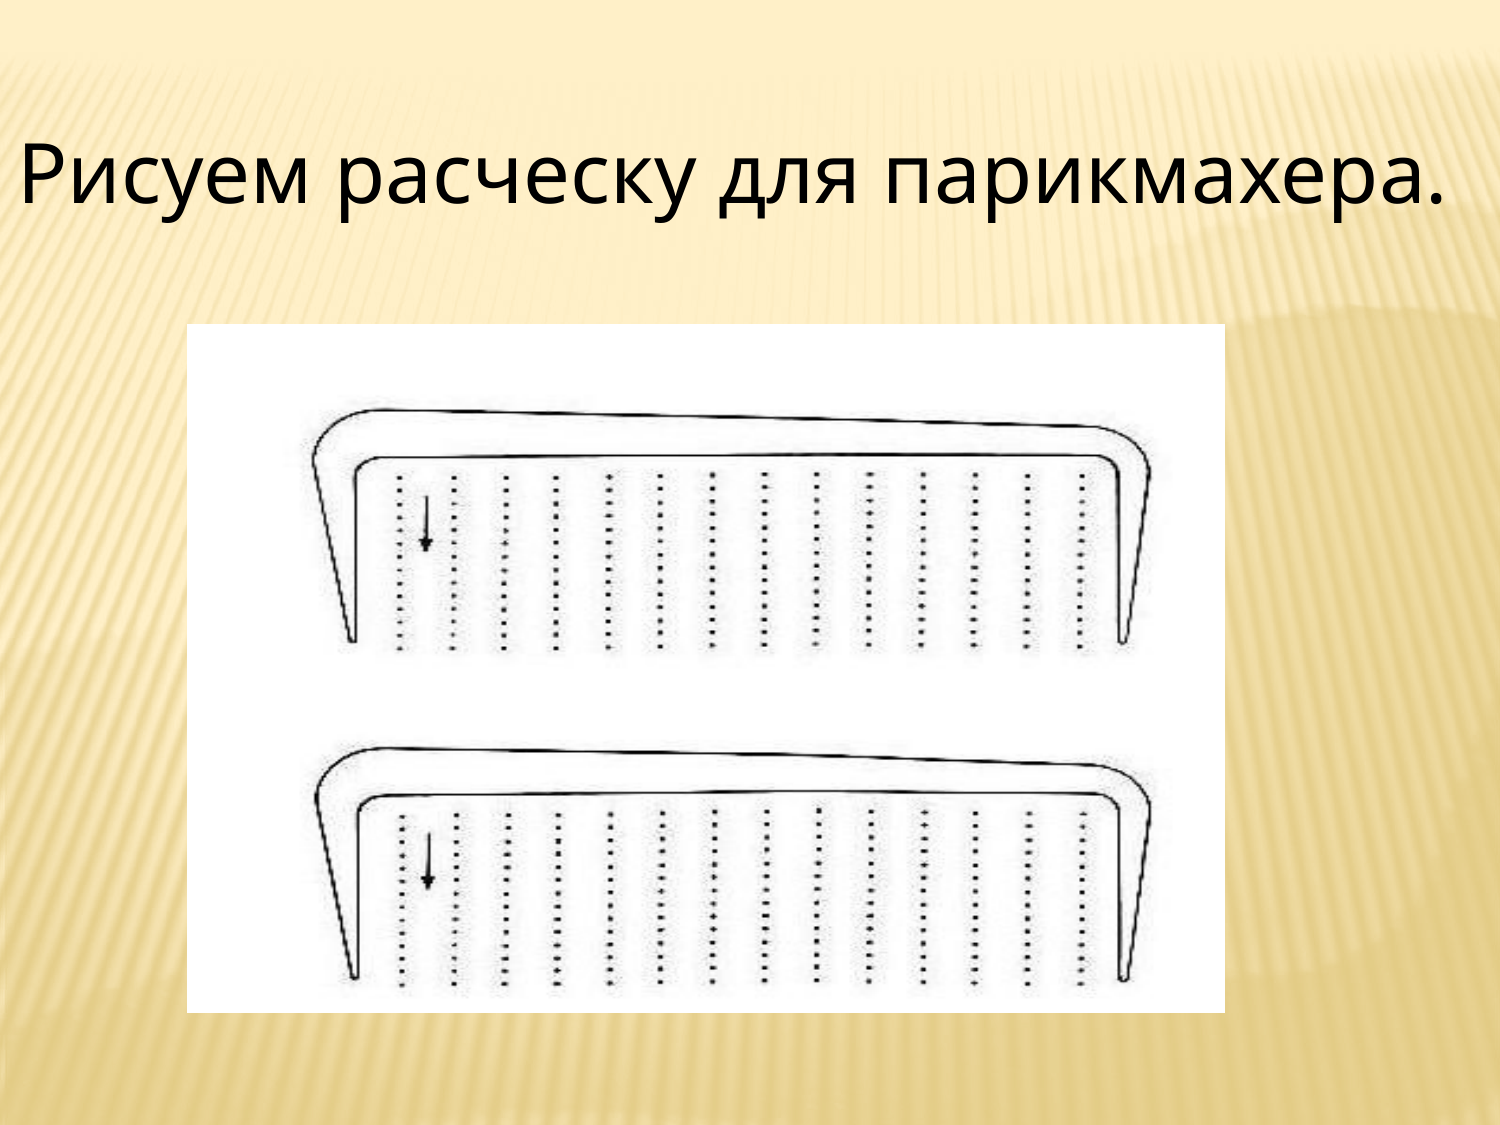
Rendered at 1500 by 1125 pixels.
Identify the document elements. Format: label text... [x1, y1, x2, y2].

text_box Рисуем расческу для парикмахера. [2, 112, 1464, 228]
picture [187, 324, 1226, 1013]
